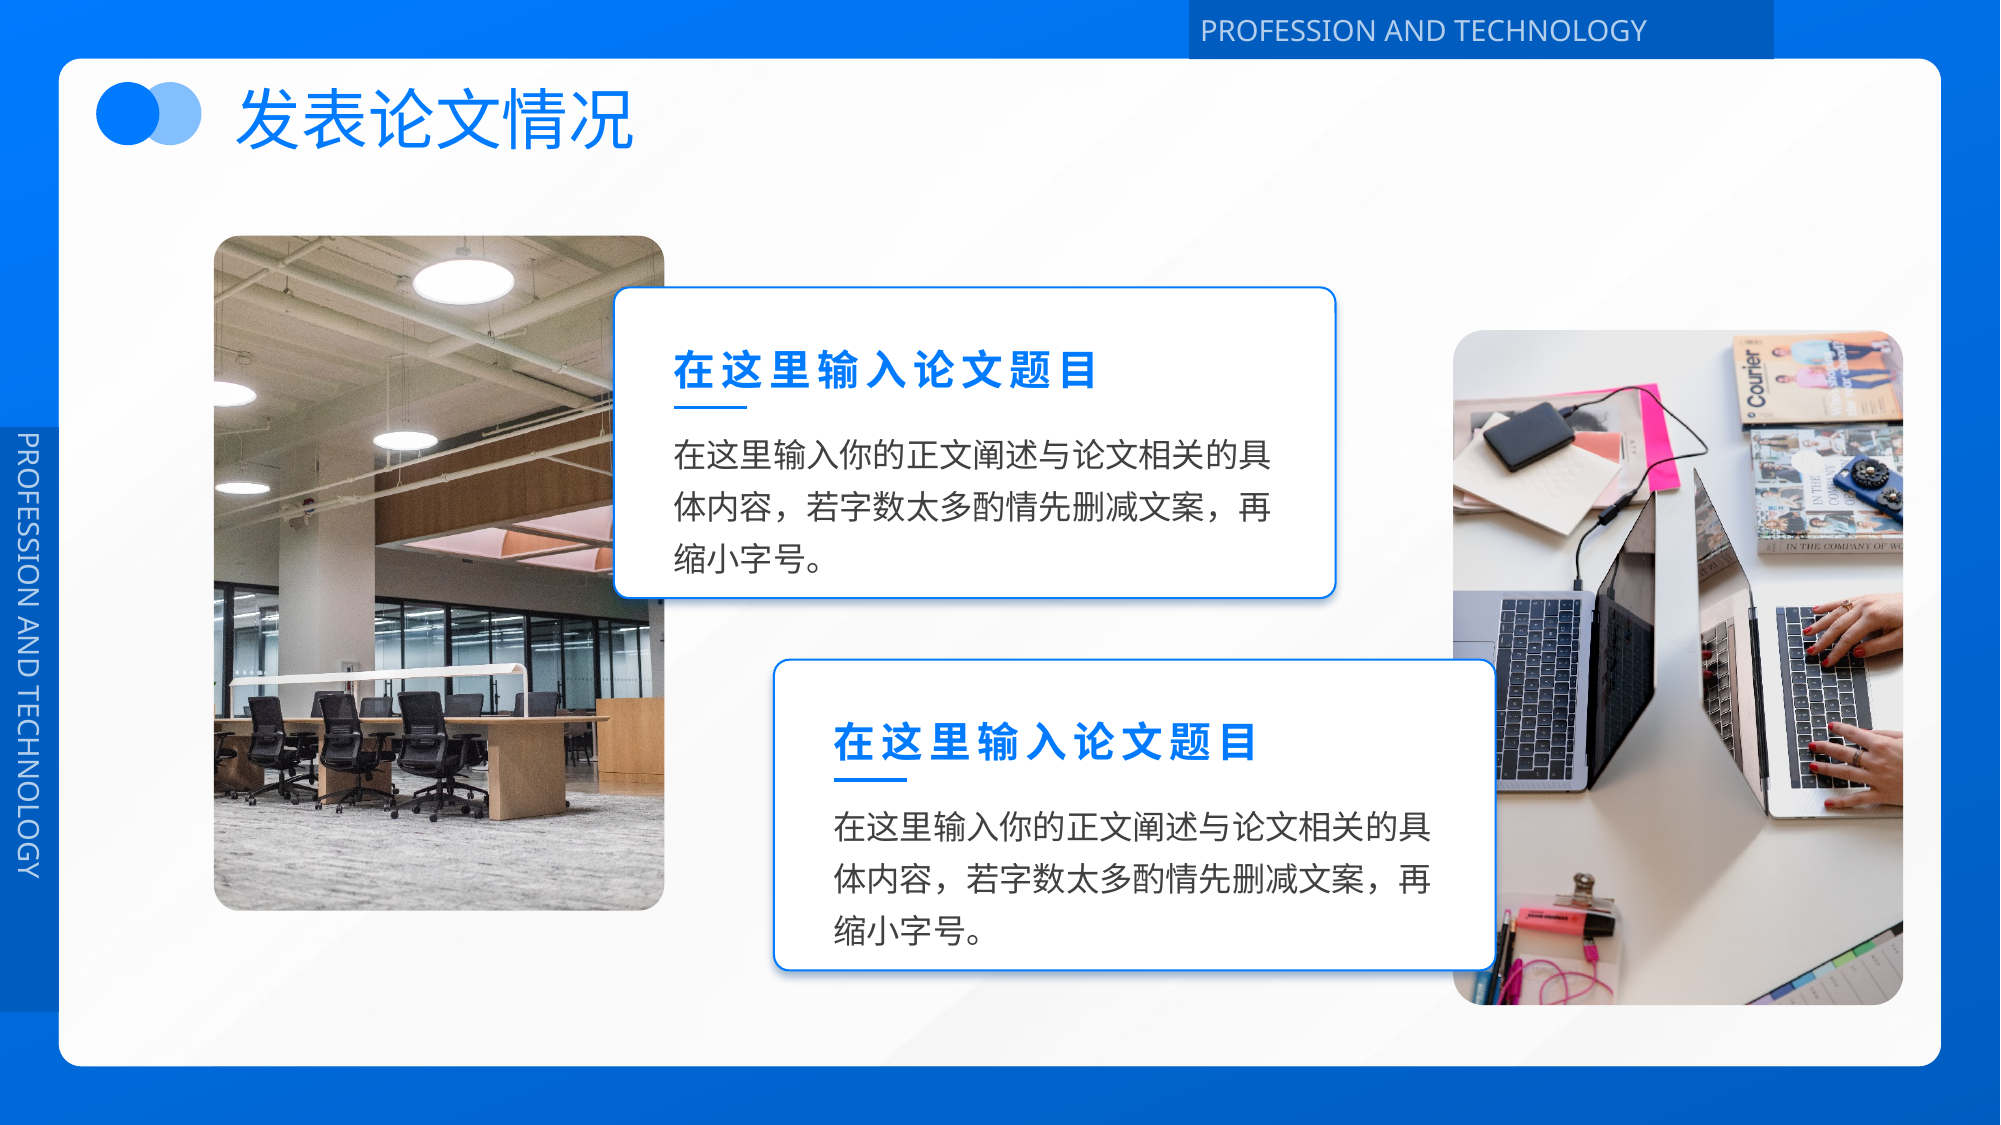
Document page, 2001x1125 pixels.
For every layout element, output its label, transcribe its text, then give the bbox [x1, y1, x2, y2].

text_box 在这里输入论文题目 [833, 715, 1393, 766]
text_box 在这里输入论文题目 [673, 343, 1233, 394]
picture [1453, 330, 1904, 1006]
text_box [772, 658, 1453, 972]
text_box 应用实例3 [149, 82, 202, 146]
text_box 在这里输入你的正文阐述与论文相关的具体内容，若字数太多酌情先删减文案，再缩小字号。 [673, 422, 1275, 578]
picture [213, 235, 665, 911]
text_box 在这里输入你的正文阐述与论文相关的具体内容，若字数太多酌情先删减文案，再缩小字号。 [833, 794, 1435, 951]
text_box [665, 286, 1337, 600]
list 发表论文情况 [218, 70, 653, 158]
